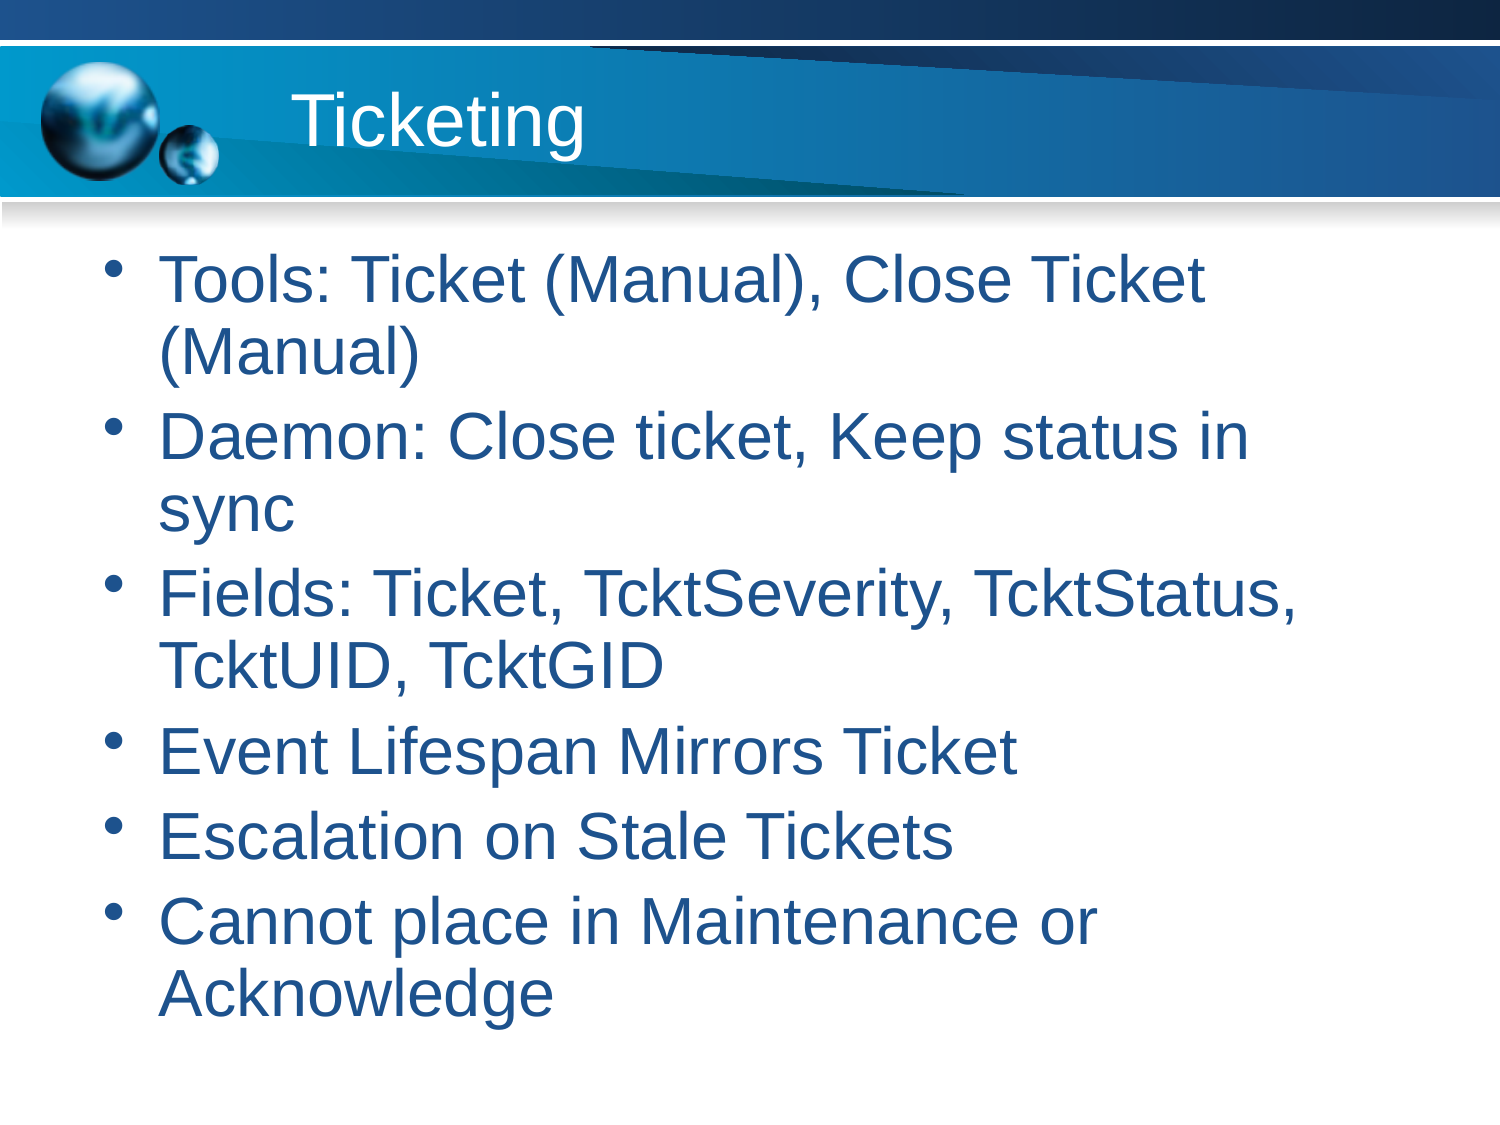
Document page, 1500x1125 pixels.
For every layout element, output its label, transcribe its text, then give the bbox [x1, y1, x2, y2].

title Ticketing [274, 44, 1363, 188]
picture [42, 63, 159, 180]
picture [160, 126, 218, 184]
list Tools: Ticket (Manual), Close Ticket (Manual) Daemon: Close ticket, Keep status in sync Fields: Ticket, TcktSeverity, TcktStatus, TcktUID, TcktGID Event Lifespan Mirrors Ticket Escalation on Stale Tickets Cannot place in Maintenance or Acknowledge [87, 237, 1413, 1050]
